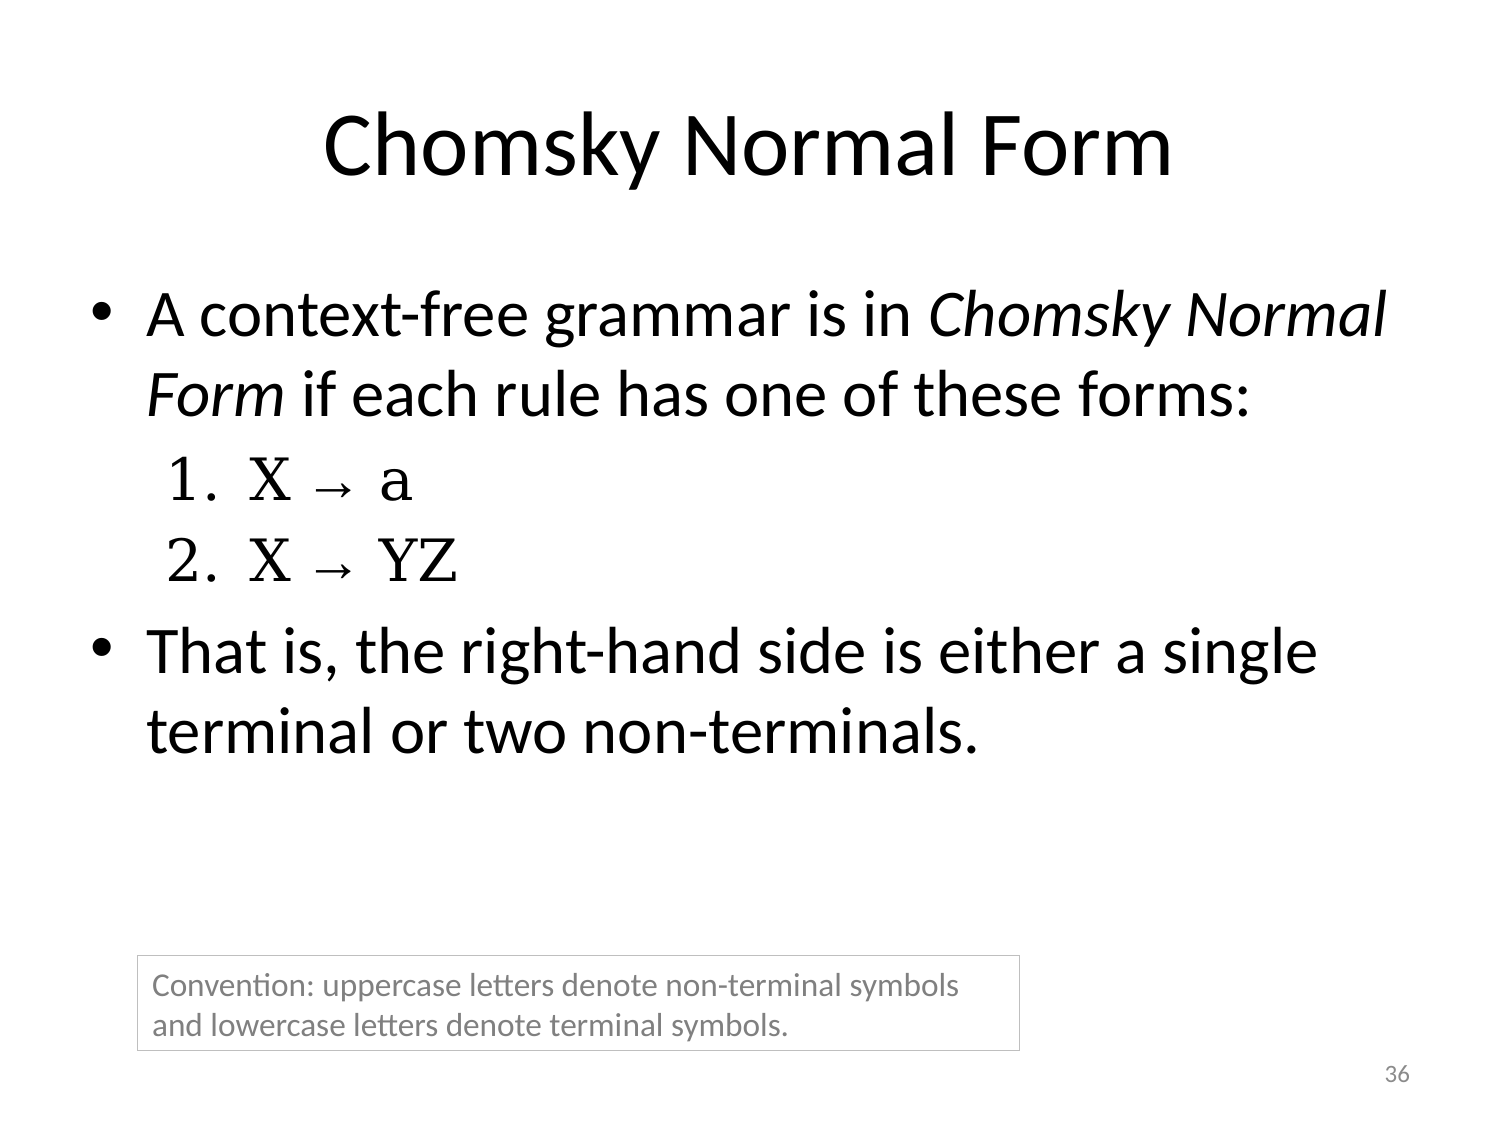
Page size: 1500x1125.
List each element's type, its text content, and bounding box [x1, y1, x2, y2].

text_box Convention: uppercase letters denote non-terminal symbols and lowercase letters denote terminal symbols. [137, 955, 1020, 1051]
title Chomsky Normal Form [75, 45, 1425, 233]
list A context-free grammar is in Chomsky Normal Form if each rule has one of these forms: X → a X → YZ That is, the right-hand side is either a single terminal or two non-terminals. [75, 262, 1425, 879]
slide_number 36 [1074, 1042, 1425, 1103]
